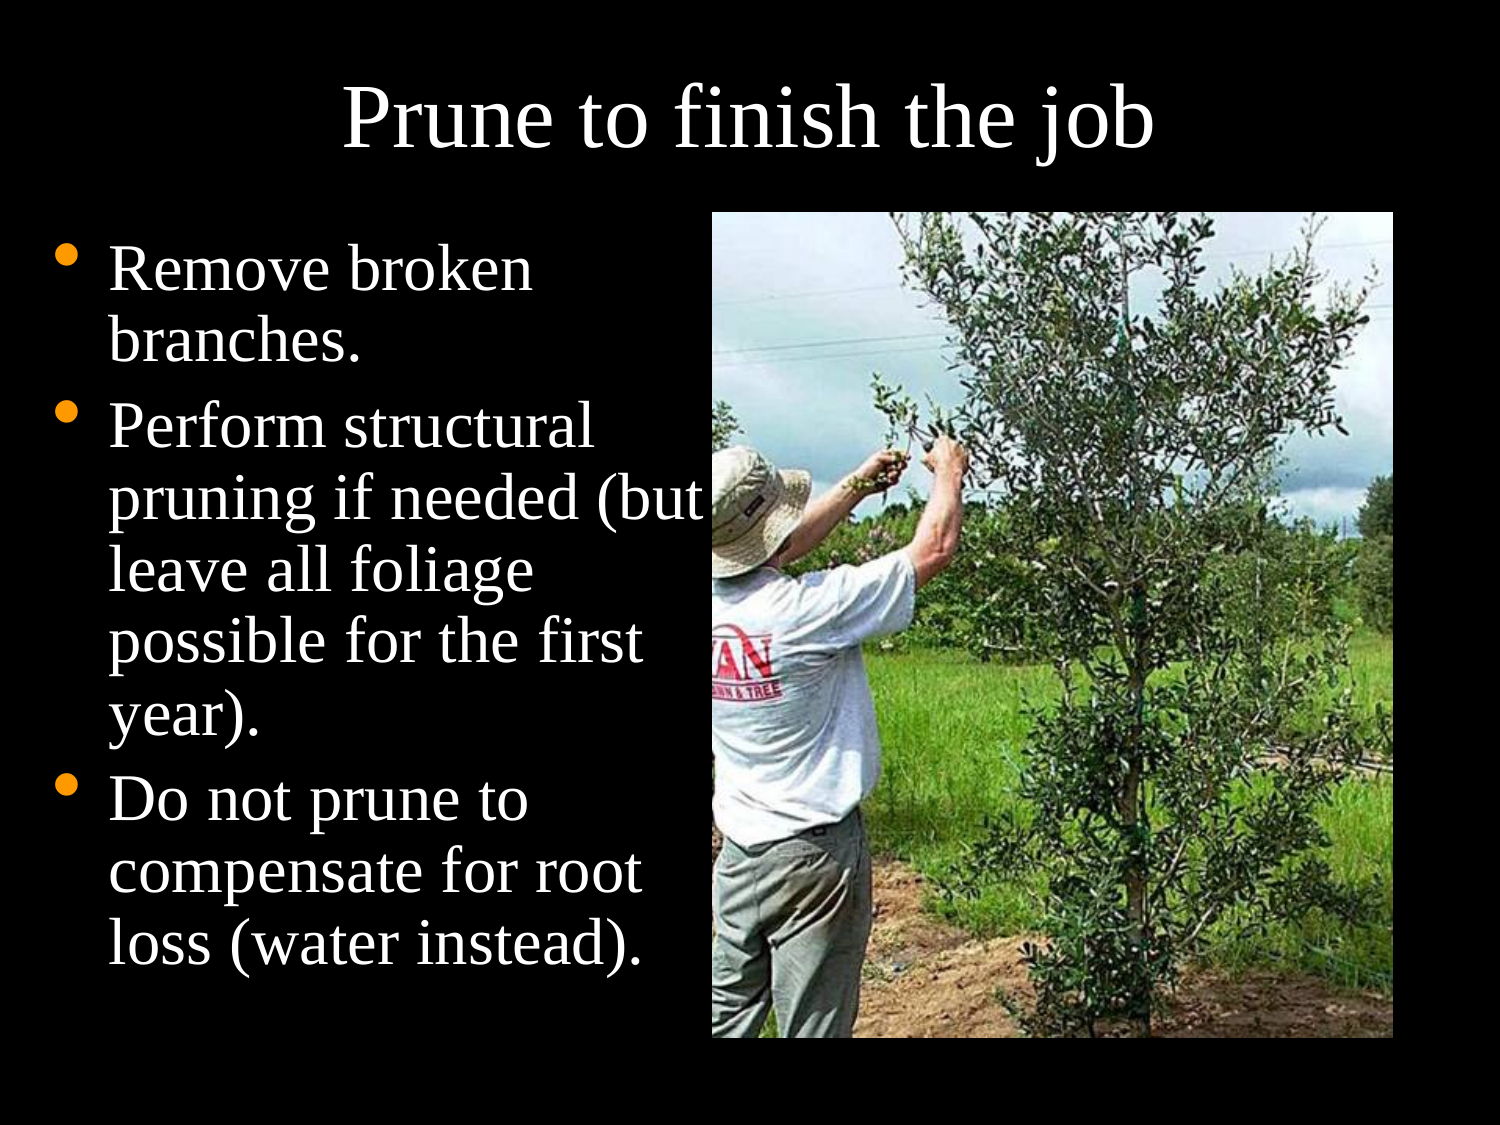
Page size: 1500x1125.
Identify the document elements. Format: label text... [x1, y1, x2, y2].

picture [712, 212, 1393, 1038]
title Prune to finish the job [74, 37, 1426, 186]
list Remove broken branches. Perform structural pruning if needed (but leave all foliage possible for the first year). Do not prune to compensate for root loss (water instead). [37, 224, 707, 1038]
